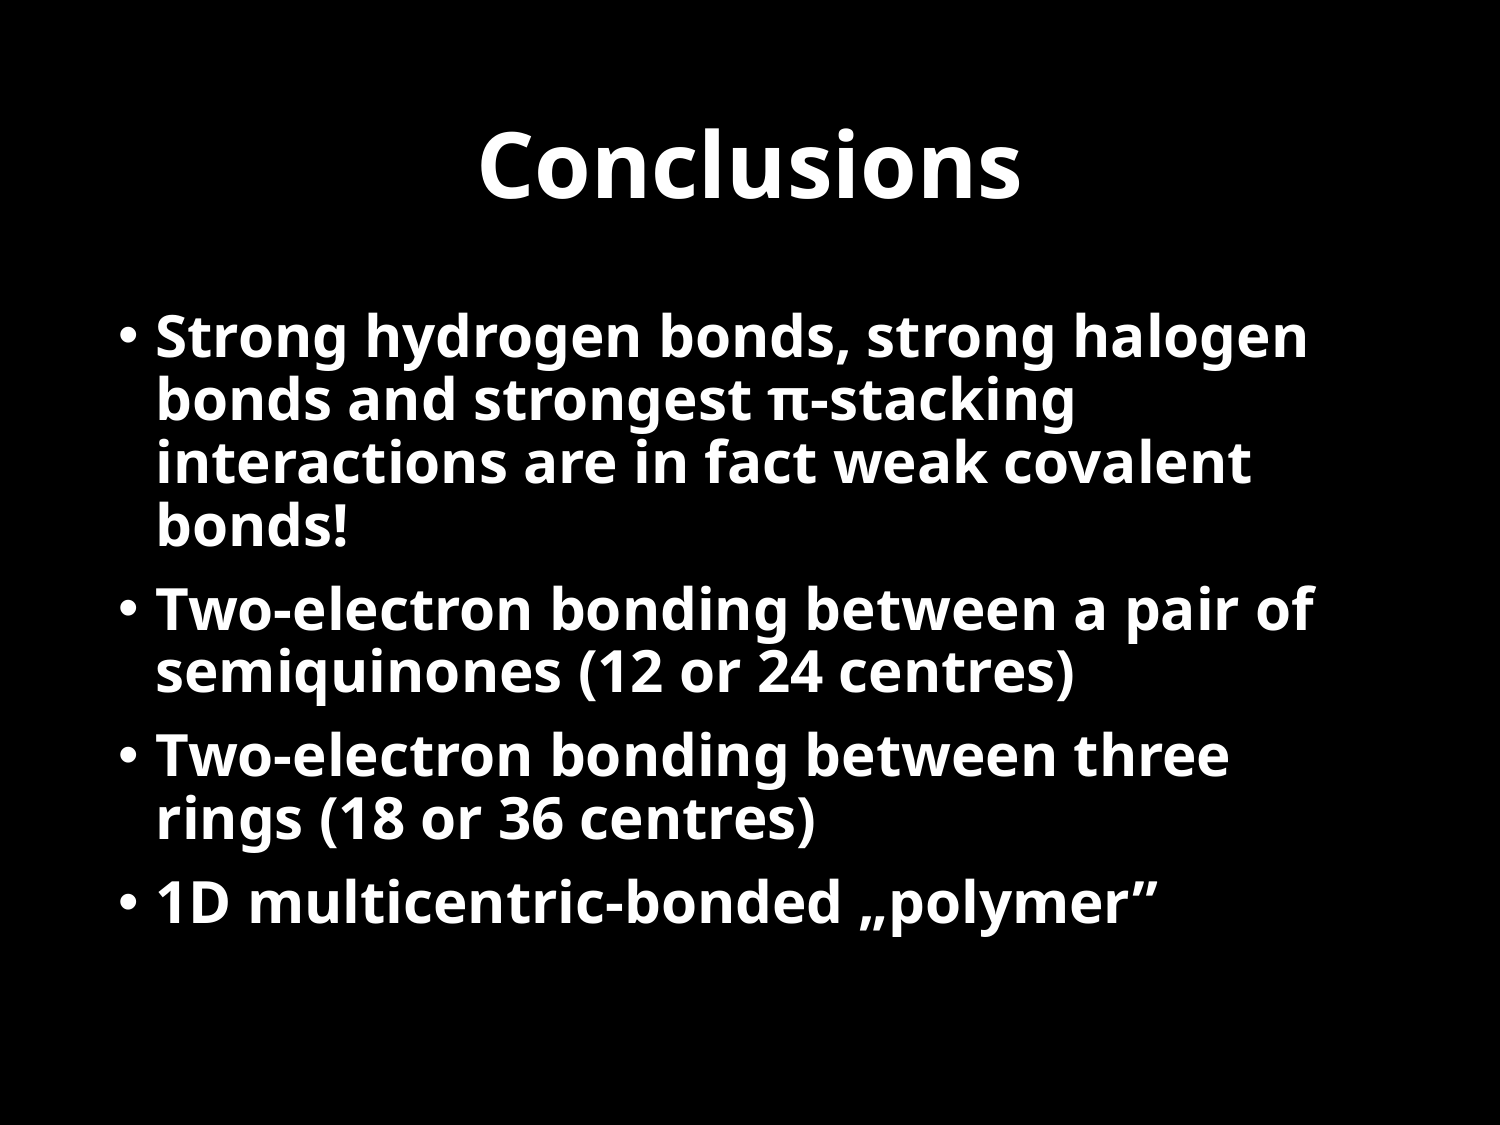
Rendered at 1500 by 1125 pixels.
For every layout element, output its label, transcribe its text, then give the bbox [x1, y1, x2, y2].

title Conclusions [103, 59, 1397, 278]
list Strong hydrogen bonds, strong halogen bonds and strongest π-stacking interactions are in fact weak covalent bonds! Two-electron bonding between a pair of semiquinones (12 or 24 centres) Two-electron bonding between three rings (18 or 36 centres) 1D multicentric-bonded „polymer” [103, 299, 1397, 1014]
